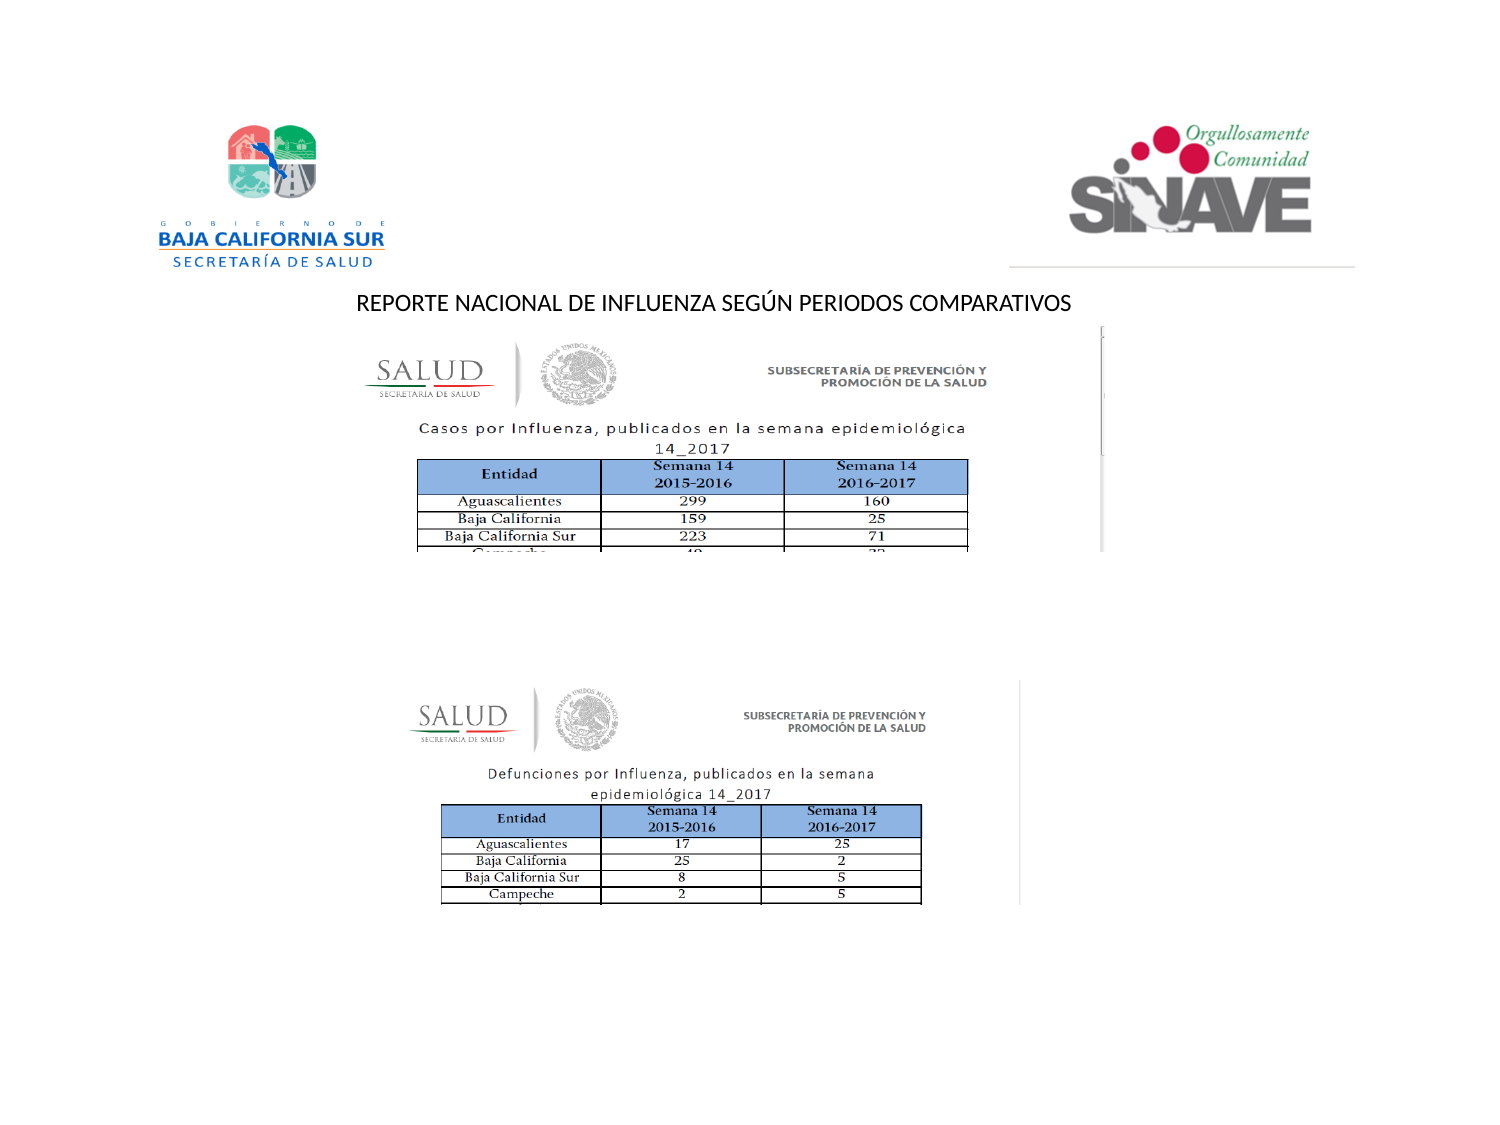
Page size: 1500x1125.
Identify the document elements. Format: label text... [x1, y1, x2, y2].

text_box REPORTE NACIONAL DE INFLUENZA SEGÚN PERIODOS COMPARATIVOS [301, 278, 1128, 324]
picture [383, 680, 1022, 905]
picture [159, 125, 385, 267]
picture [1008, 89, 1355, 268]
picture [348, 325, 1105, 552]
